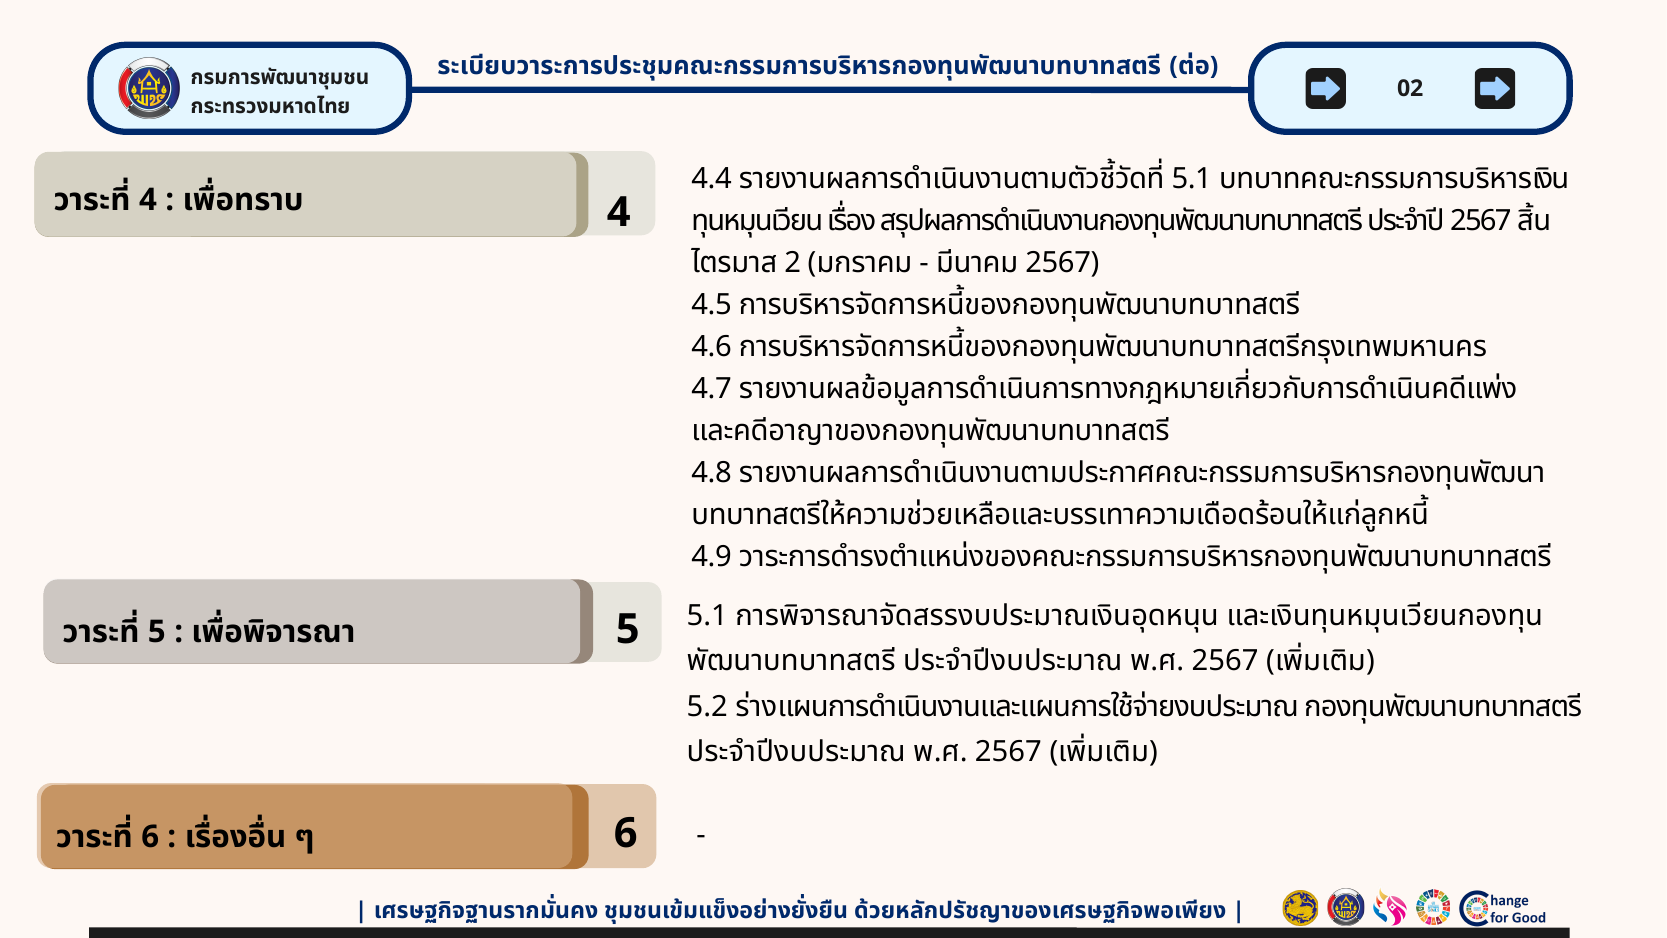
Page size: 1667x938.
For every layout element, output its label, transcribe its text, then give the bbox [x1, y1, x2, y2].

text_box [36, 783, 657, 870]
text_box - [681, 808, 1592, 858]
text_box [90, 44, 1570, 132]
text_box 4.4 รายงานผลการดำเนินงานตามตัวชี้วัดที่ 5.1 บทบาทคณะกรรมการบริหารเงินทุนหมุนเวียน เรื่อง สรุปผลการดำเนินงานกองทุนพัฒนาบทบาทสตรี ประจำปี 2567 สิ้นไตรมาส 2 (มกราคม - มีนาคม 2567) 4.5 การบริหารจัดการหนี้ของกองทุนพัฒนาบทบาทสตรี 4.6 การบริหารจัดการหนี้ของกองทุนพัฒนาบทบาทสตรีกรุงเทพมหานคร 4.7 รายงานผลข้อมูลการดำเนินการทางกฎหมายเกี่ยวกับการดำเนินคดีแพ่ง และคดีอาญาของกองทุนพัฒนาบทบาทสตรี 4.8 รายงานผลการดำเนินงานตามประกาศคณะกรรมการบริหารกองทุนพัฒนาบทบาทสตรีให้ความช่วยเหลือและบรรเทาความเดือดร้อนให้แก่ลูกหนี้ 4.9 วาระการดำรงตำแหน่งของคณะกรรมการบริหารกองทุนพัฒนาบทบาทสตรี [676, 145, 1628, 580]
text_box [34, 151, 656, 243]
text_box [89, 885, 1570, 934]
text_box 5.1 การพิจารณาจัดสรรงบประมาณเงินอุดหนุน และเงินทุนหมุนเวียนกองทุนพัฒนาบทบาทสตรี ประจำปีงบประมาณ พ.ศ. 2567 (เพิ่มเติม) 5.2 ร่างแผนการดำเนินงานและแผนการใช้จ่ายงบประมาณ กองทุนพัฒนาบทบาทสตรี ประจำปีงบประมาณ พ.ศ. 2567 (เพิ่มเติม) [671, 578, 1623, 775]
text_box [43, 578, 662, 664]
